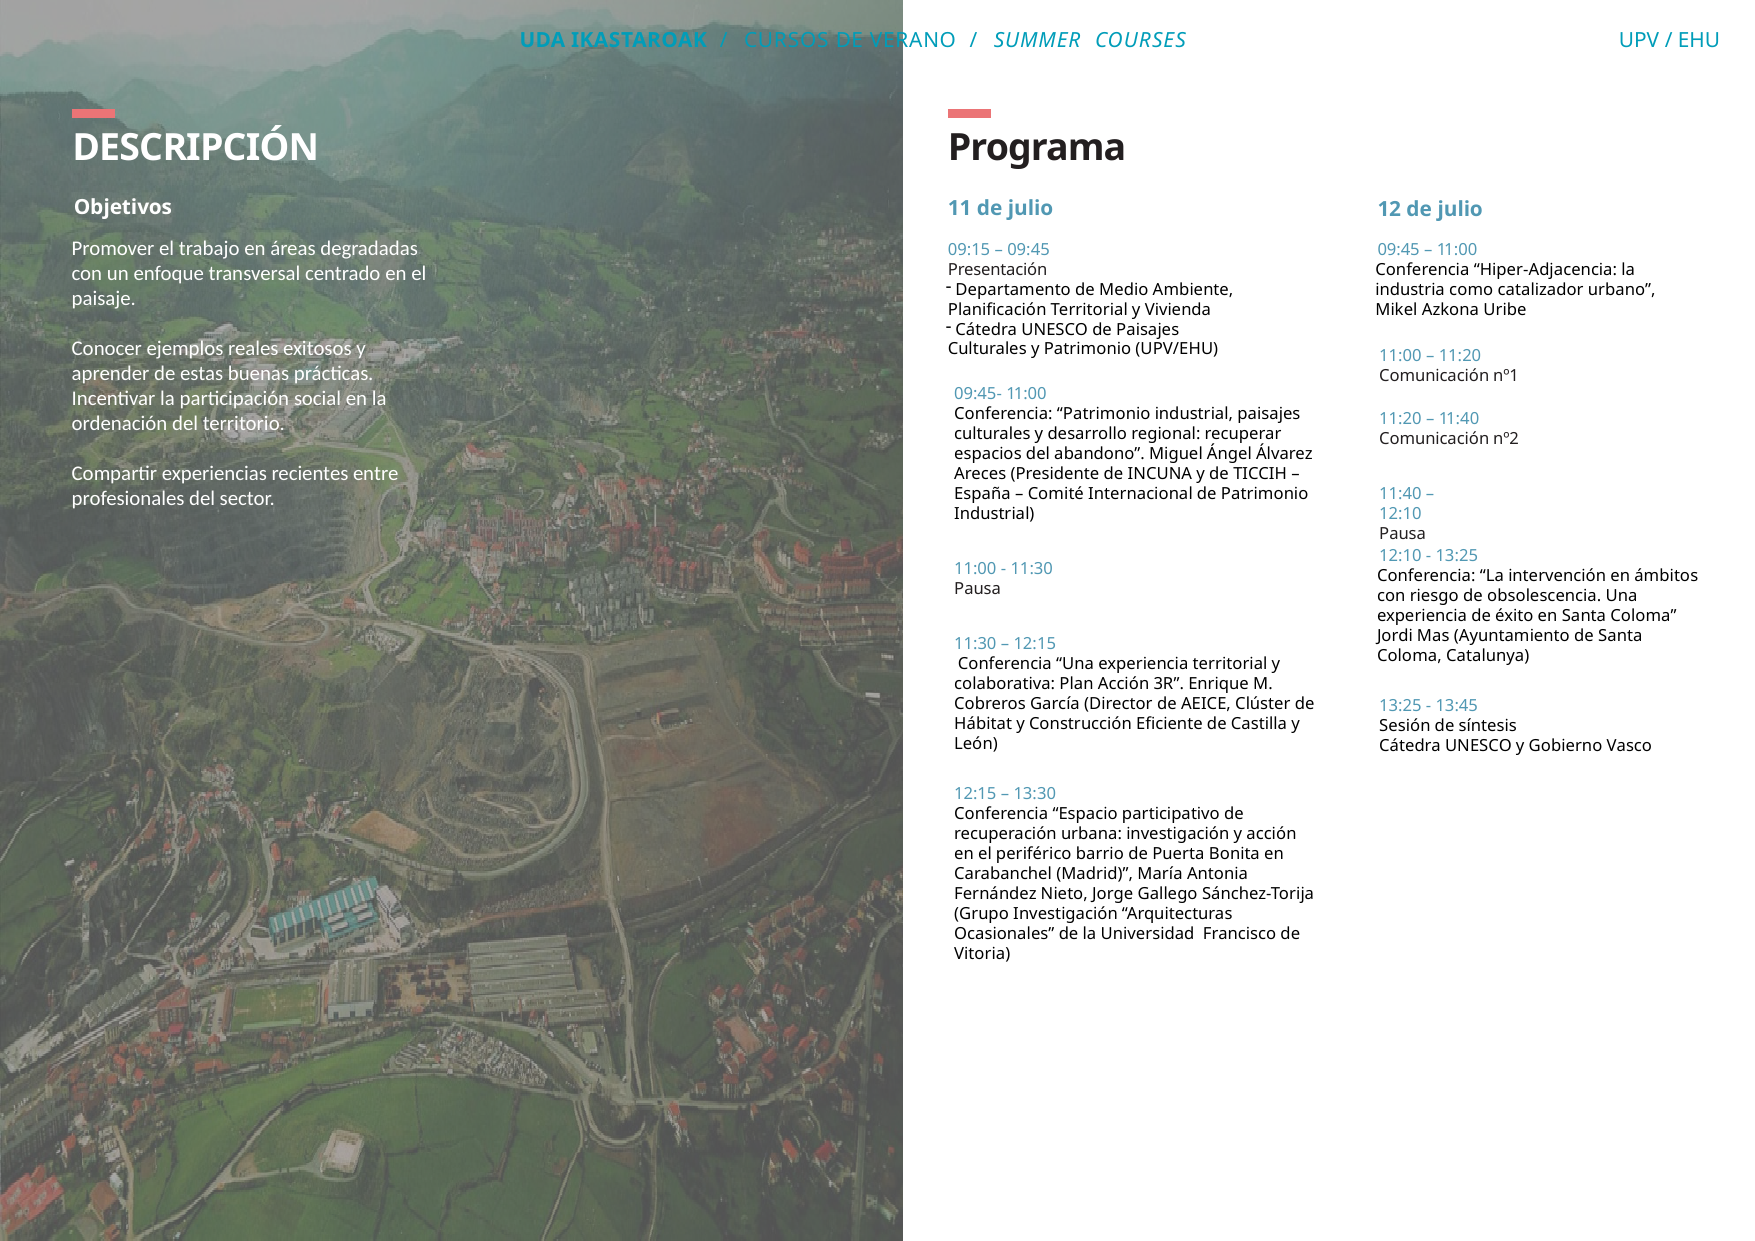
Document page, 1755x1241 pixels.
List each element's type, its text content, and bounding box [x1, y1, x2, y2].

text_box 11:00 - 11:30 Pausa [952, 557, 1319, 598]
text_box UPV / EHU [1616, 27, 1725, 53]
text_box 12:10 - 13:25 Conferencia: “La intervención en ámbitos con riesgo de obsolescencia. Una experiencia de éxito en Santa Coloma” Jordi Mas (Ayuntamiento de Santa Coloma, Catalunya) [1377, 545, 1699, 666]
text_box 09:45 – 11:00 Conferencia “Hiper-Adjacencia: la industria como catalizador urbano”, Mikel Azkona Uribe [1375, 238, 1702, 319]
text_box 11:30 – 12:15 Conferencia “Una experiencia territorial y colaborativa: Plan Acción 3R”. Enrique M. Cobreros García (Director de AEICE, Clúster de Hábitat y Construcción Eficiente de Castilla y León) [952, 632, 1321, 773]
text_box 09:45- 11:00 Conferencia: “Patrimonio industrial, paisajes culturales y desarrollo regional: recuperar espacios del abandono”. Miguel Ángel Álvarez Areces (Presidente de INCUNA y de TICCIH – España – Comité Internacional de Patrimonio Industrial) [952, 382, 1321, 523]
picture [0, 0, 903, 1241]
text_box 12:15 – 13:30 Conferencia “Espacio participativo de recuperación urbana: investigación y acción en el periférico barrio de Puerta Bonita en Carabanchel (Madrid)”, María Antonia Fernández Nieto, Jorge Gallego Sánchez-Torija (Grupo Investigación “Arquitecturas Ocasionales” de la Universidad Francisco de Vitoria) [952, 782, 1321, 963]
text_box 12 de julio [1375, 195, 1635, 221]
text_box 11:20 – 11:40 Comunicación nº2 [1377, 407, 1692, 448]
text_box 11:00 – 11:20 Comunicación nº1 [1377, 345, 1690, 406]
text_box UDA IKASTAROAK / CURSOS DE VERANO / SUMMER COURSES [907, 27, 1238, 53]
text_box 11:40 – 12:10 Pausa [1377, 482, 1480, 543]
text_box 09:15 – 09:45 Presentación Departamento de Medio Ambiente, Planificación Territorial y Vivienda Cátedra UNESCO de Paisajes Culturales y Patrimonio (UPV/EHU) [945, 238, 1247, 359]
text_box Programa 11 de julio [945, 122, 1205, 220]
text_box 13:25 - 13:45 Sesión de síntesis Cátedra UNESCO y Gobierno Vasco [1377, 695, 1704, 756]
